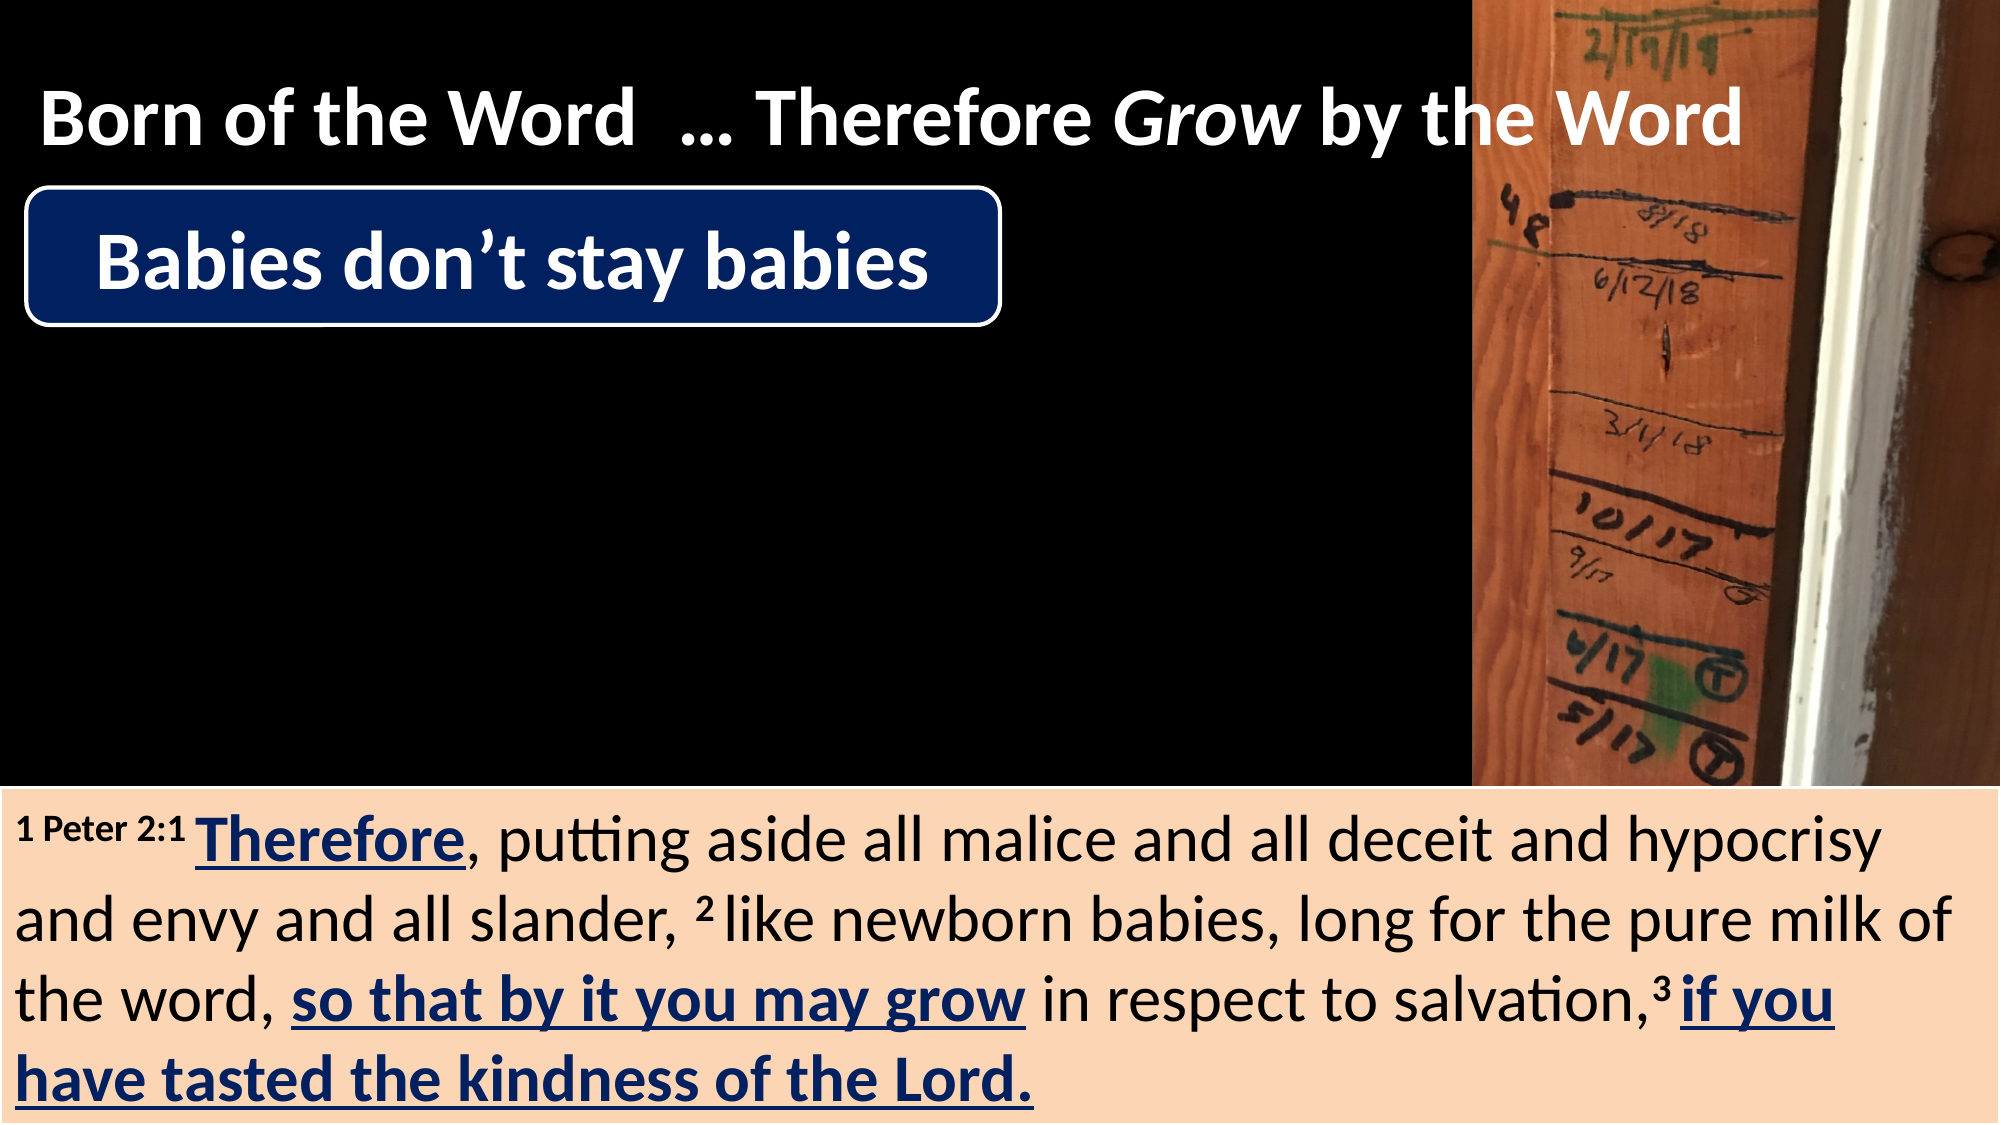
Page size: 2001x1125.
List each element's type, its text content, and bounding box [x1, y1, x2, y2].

picture [1473, 1, 2000, 36]
text_box Born of the Word [23, 36, 1989, 190]
text_box Babies don’t stay babies [24, 185, 1003, 328]
picture [1292, 179, 2000, 785]
text_box 1 Peter 2:1 Therefore, putting aside all malice and all deceit and hypocrisy and envy and all slander, 2 like newborn babies, long for the pure milk of the word, so that by it you may grow in respect to salvation,3 if you have tasted the kindness of the Lord. [0, 785, 2000, 1125]
text_box … Therefore Grow by the Word [1989, 36, 2000, 178]
